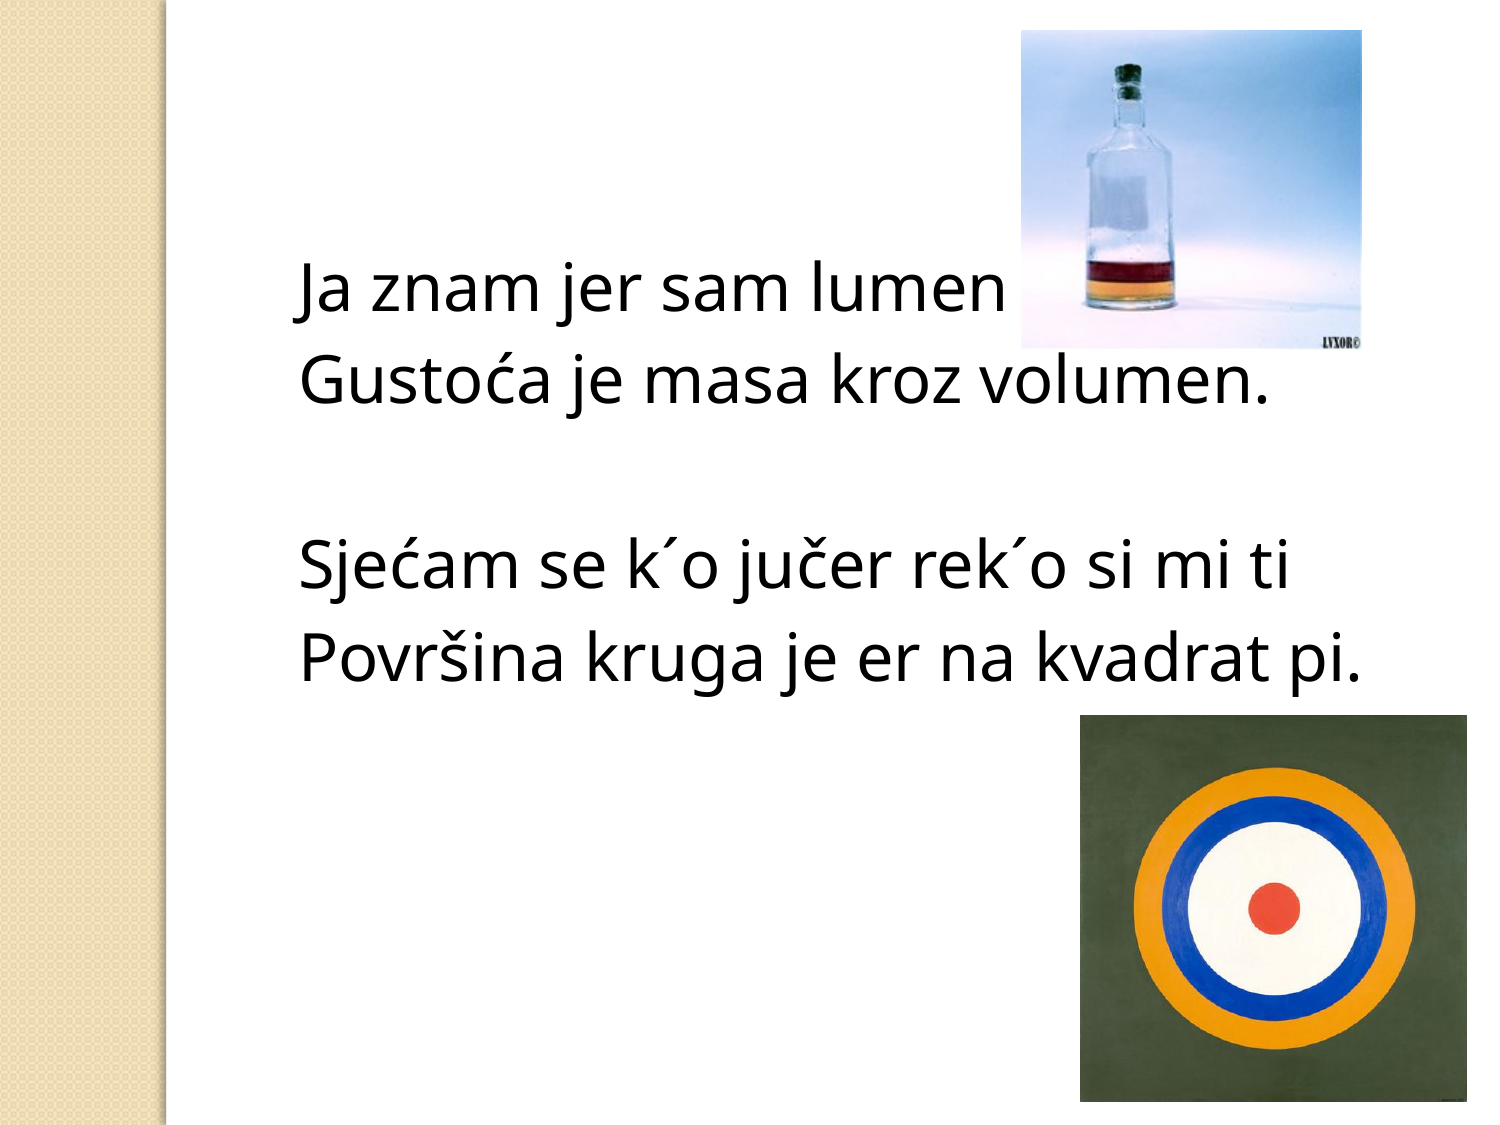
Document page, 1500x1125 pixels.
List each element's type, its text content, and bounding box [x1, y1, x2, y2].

picture [1080, 715, 1467, 1102]
list Ja znam jer sam lumen Gustoća je masa kroz volumen. Sjećam se k´o jučer rek´o si mi ti Površina kruga je er na kvadrat pi. [269, 237, 1500, 1025]
picture [1021, 30, 1362, 350]
